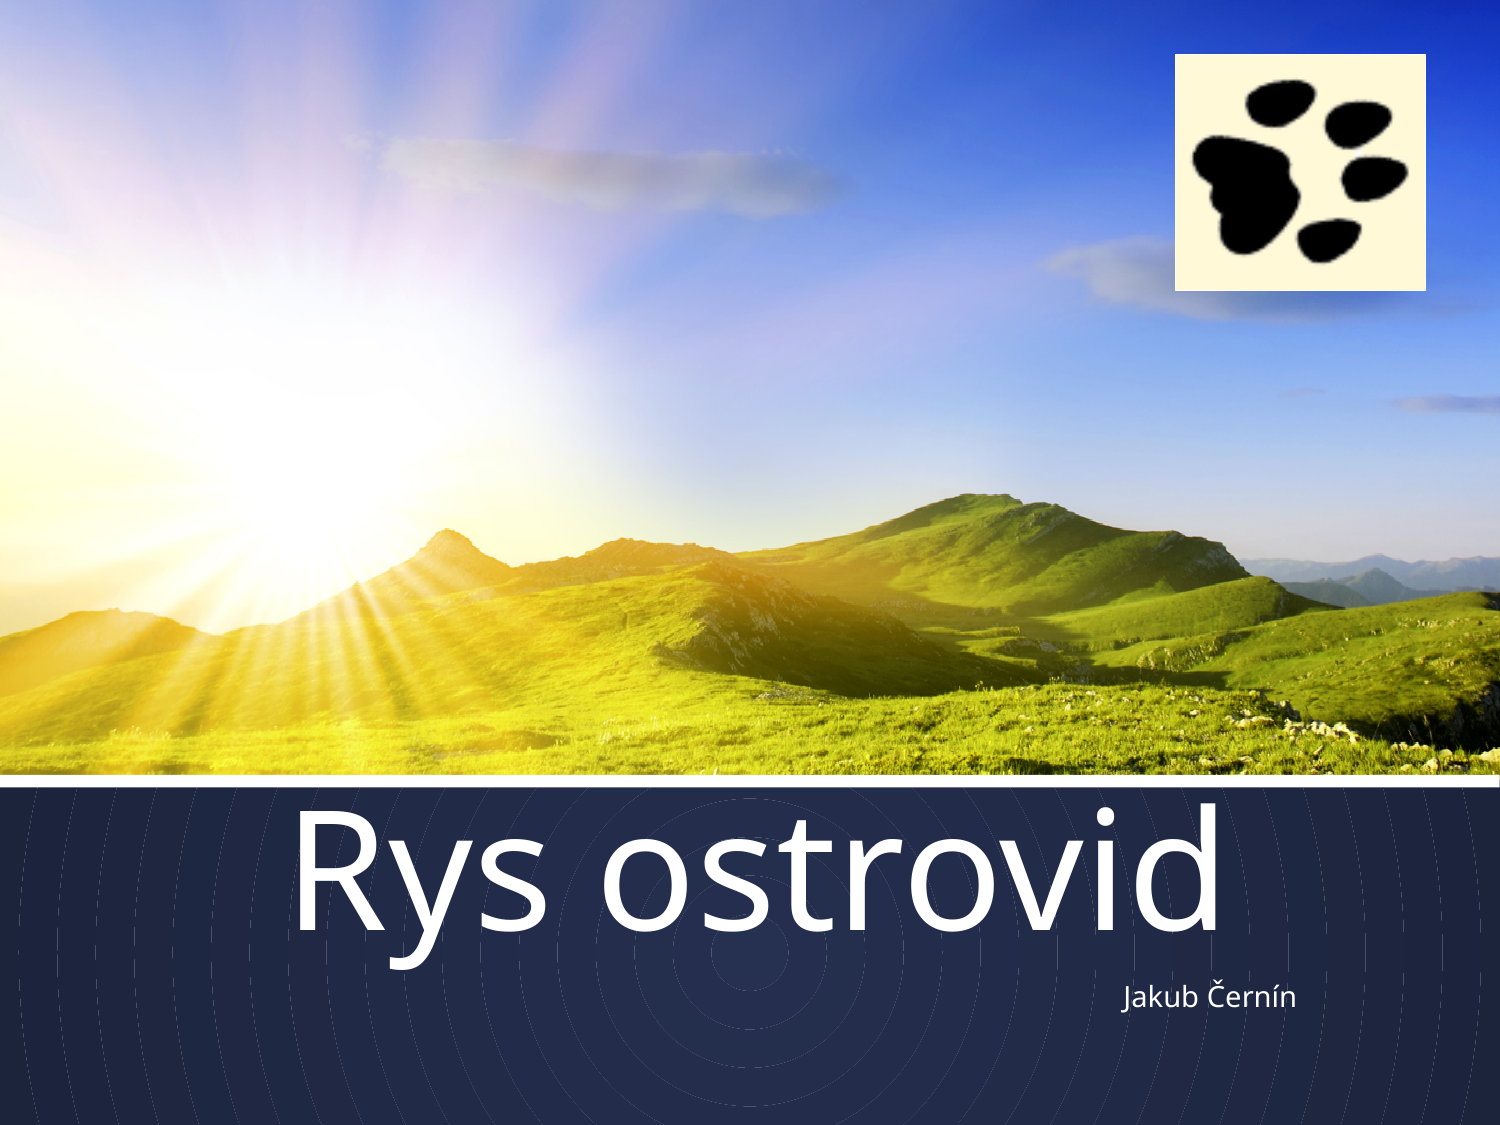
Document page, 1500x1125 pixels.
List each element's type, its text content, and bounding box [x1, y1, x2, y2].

title Rys ostrovid [194, 786, 1320, 975]
picture [0, 0, 1500, 774]
subtitle Jakub Černín [187, 975, 1313, 1100]
